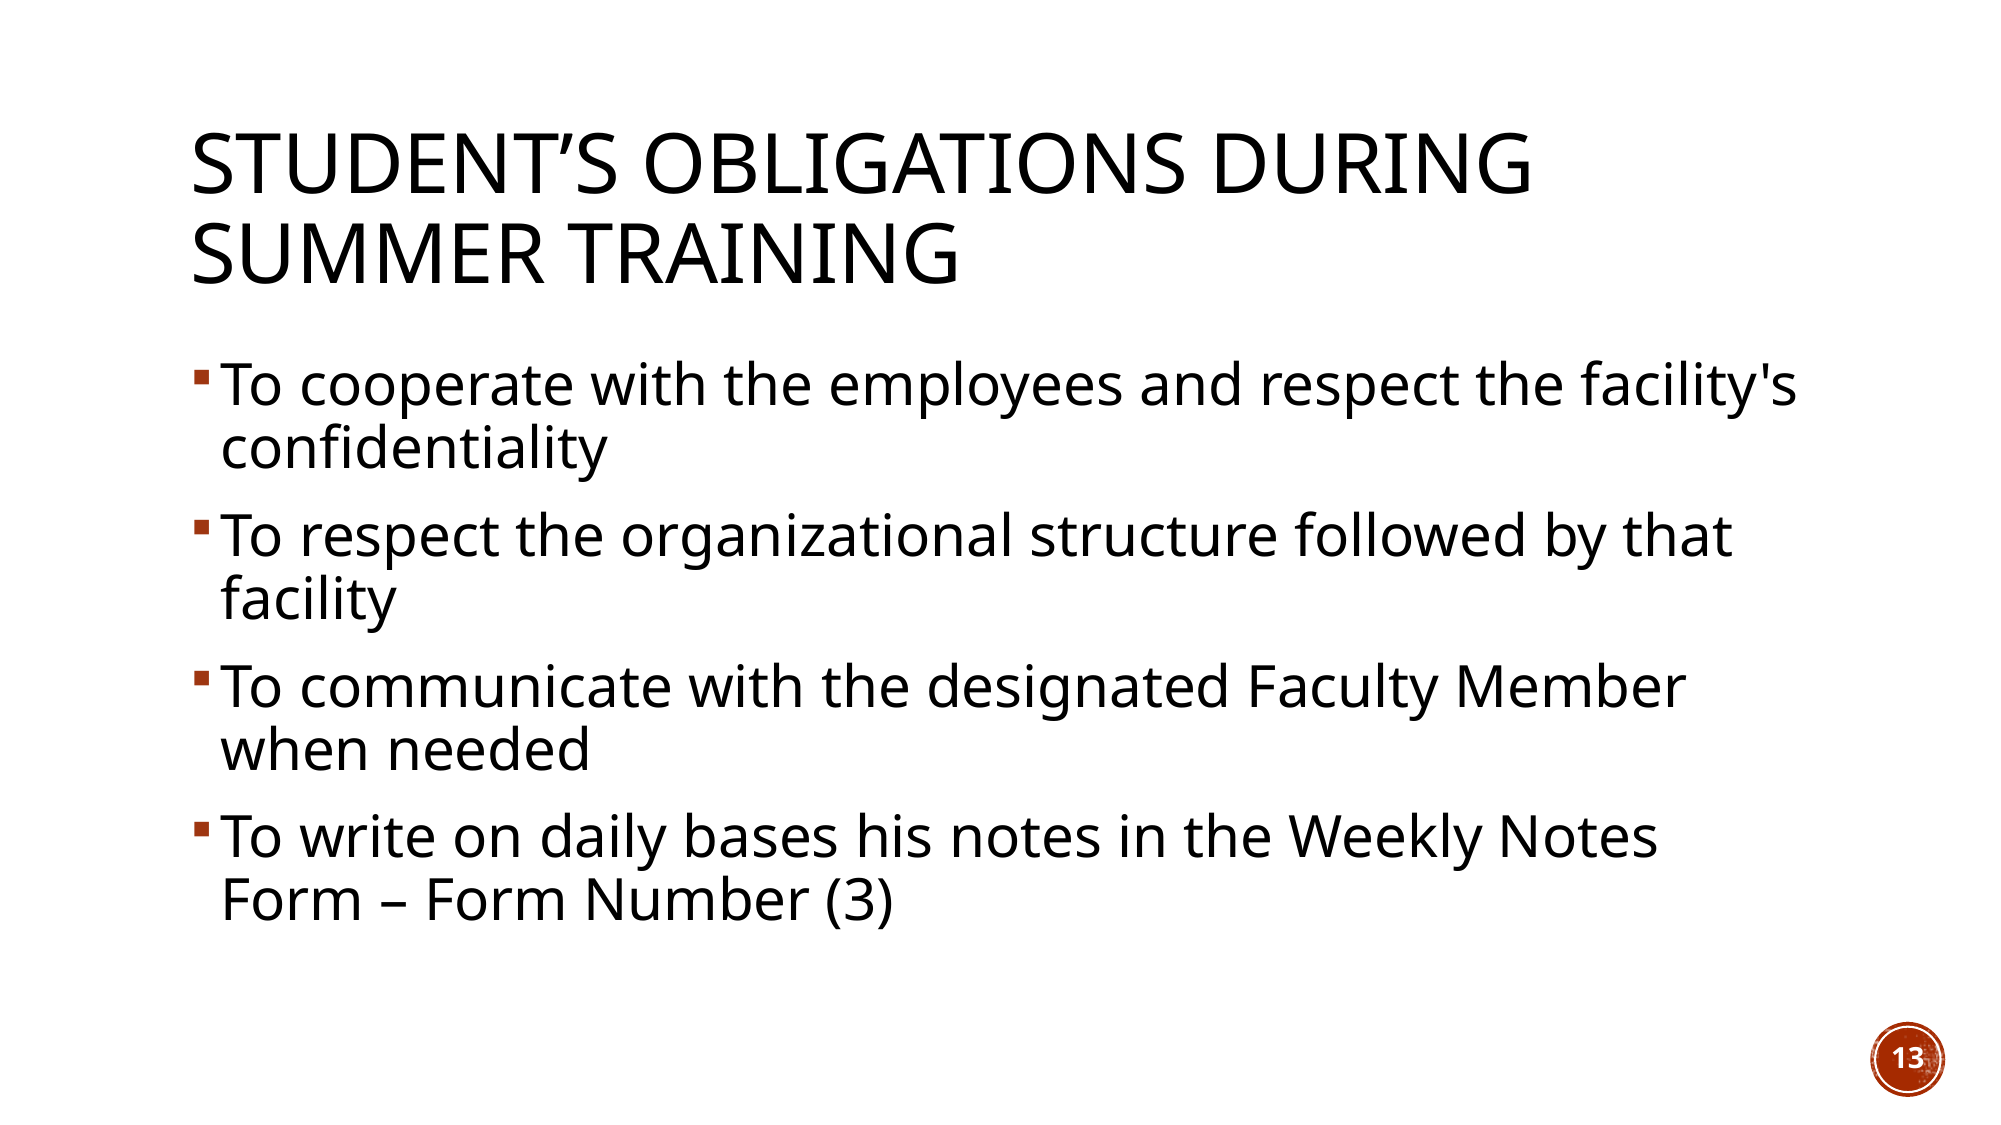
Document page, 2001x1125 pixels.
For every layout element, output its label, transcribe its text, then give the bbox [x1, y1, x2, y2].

list To cooperate with the employees and respect the facility's confidentiality To respect the organizational structure followed by that facility To communicate with the designated Faculty Member when needed To write on daily bases his notes in the Weekly Notes Form – Form Number (3) [175, 348, 1826, 1013]
title Student’s obligations during summer training [175, 79, 1826, 344]
slide_number 13 [1855, 1028, 1961, 1089]
